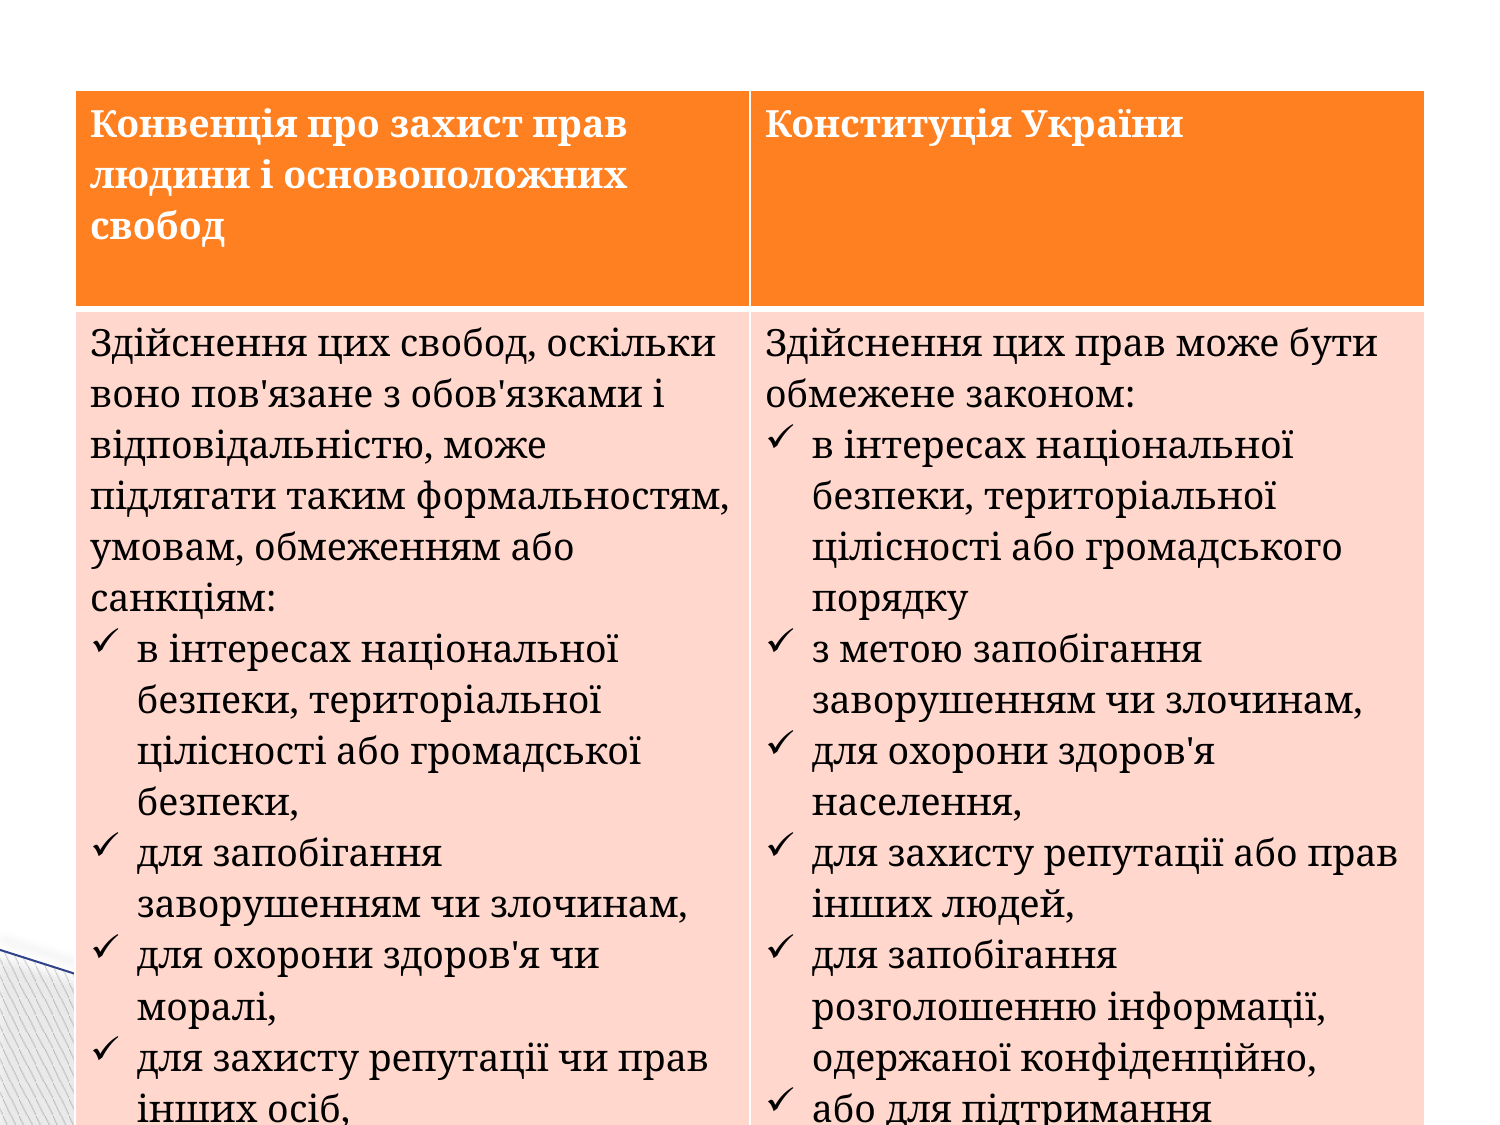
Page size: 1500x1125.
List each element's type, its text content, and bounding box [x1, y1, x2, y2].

table_cell Здійснення цих свобод, оскільки воно пов'язане з обов'язками і відповідальністю, може підлягати таким формальностям, умовам, обмеженням або санкціям: в інтересах національної безпеки, територіальної цілісності або громадської безпеки, для запобігання заворушенням чи злочинам, для охорони здоров'я чи моралі, для захисту репутації чи прав інших осіб, для запобігання розголошенню конфіденційної інформації або для підтримання авторитету і безсторонності суду. [76, 312, 749, 1125]
table_cell Здійснення цих прав може бути обмежене законом: в інтересах національної безпеки, територіальної цілісності або громадського порядку з метою запобігання заворушенням чи злочинам, для охорони здоров'я населення, для захисту репутації або прав інших людей, для запобігання розголошенню інформації, одержаної конфіденційно, або для підтримання авторитету і неупередженості правосуддя. [751, 312, 1424, 1125]
table_header Конвенція про захист прав людини і основоположних свобод [76, 91, 749, 306]
table_header Конституція України [751, 91, 1424, 306]
